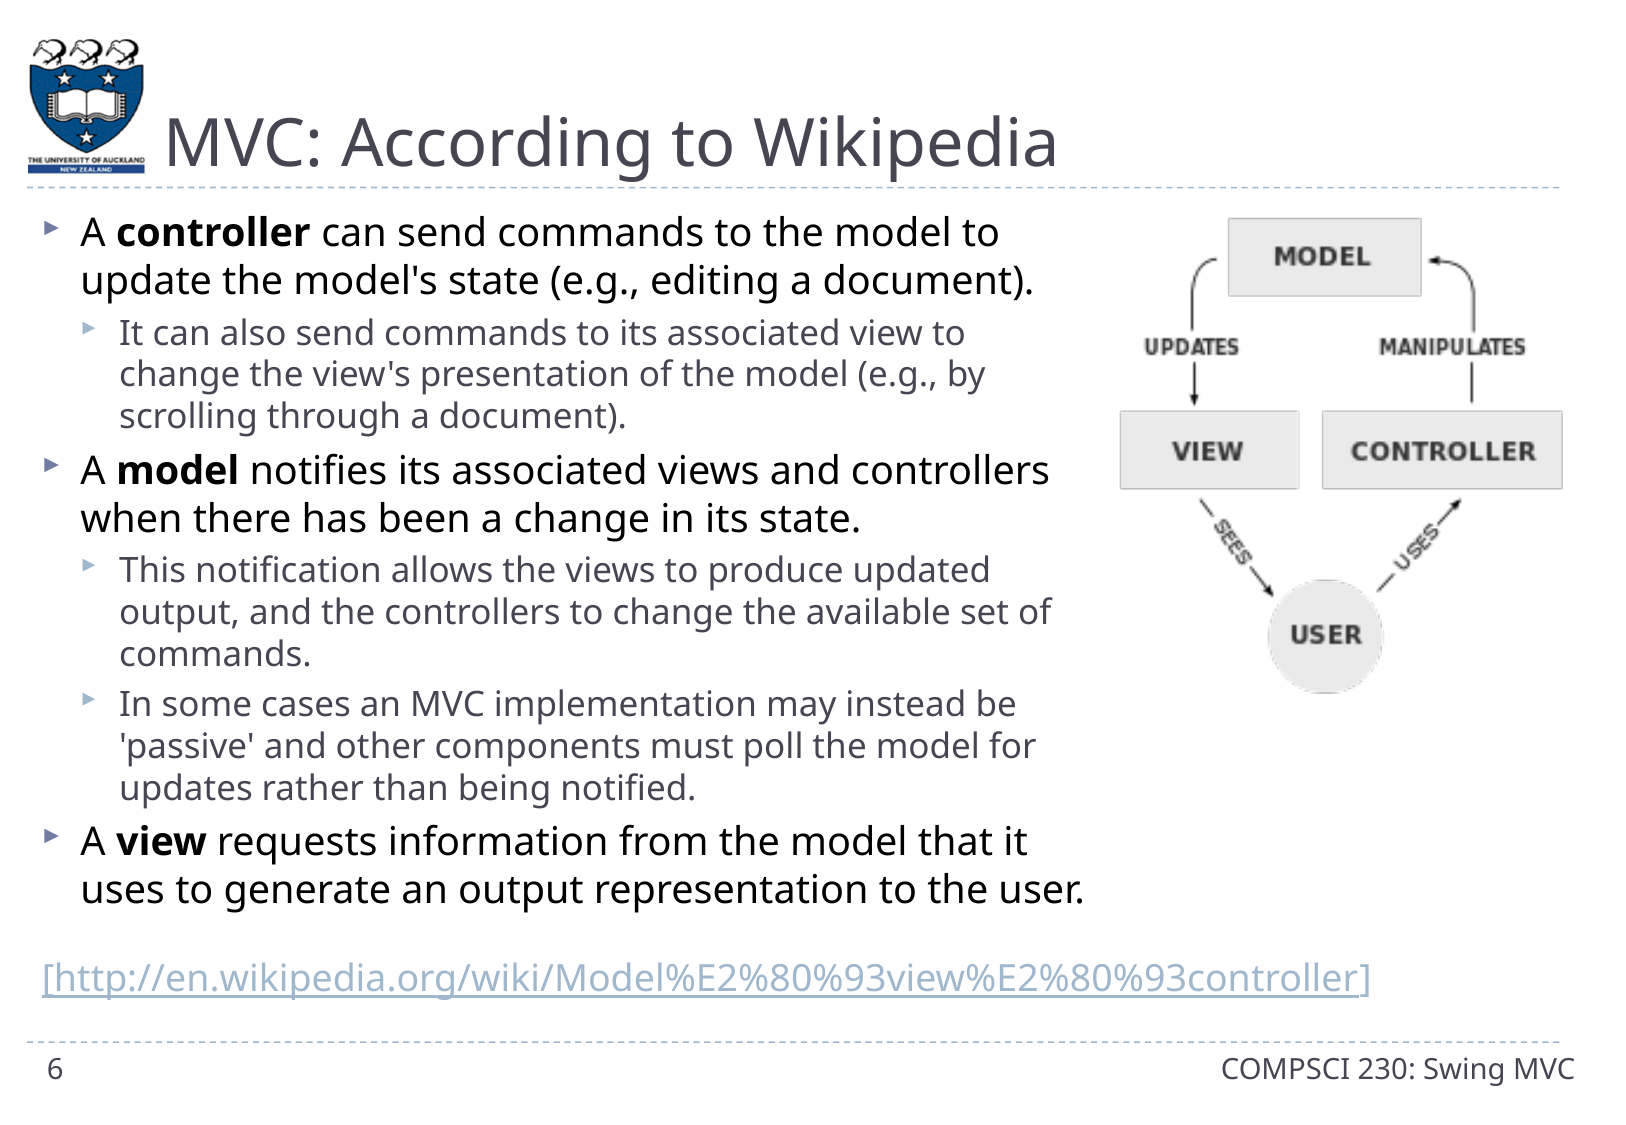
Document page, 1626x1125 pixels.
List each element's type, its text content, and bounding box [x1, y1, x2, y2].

slide_number 6 [32, 1042, 385, 1103]
list A controller can send commands to the model to update the model's state (e.g., editing a document). It can also send commands to its associated view to change the view's presentation of the model (e.g., by scrolling through a document). A model notifies its associated views and controllers when there has been a change in its state. This notification allows the views to produce updated output, and the controllers to change the available set of commands. In some cases an MVC implementation may instead be 'passive' and other components must poll the model for updates rather than being notified. A view requests information from the model that it uses to generate an output representation to the user. [27, 200, 1108, 946]
picture [1106, 198, 1577, 715]
picture [27, 37, 146, 175]
title MVC: According to Wikipedia [148, 24, 1582, 188]
slide_number COMPSCI 230: Swing MVC [1183, 1042, 1591, 1103]
text_box [http://en.wikipedia.org/wiki/Model%E2%80%93view%E2%80%93controller] [27, 946, 1407, 1013]
